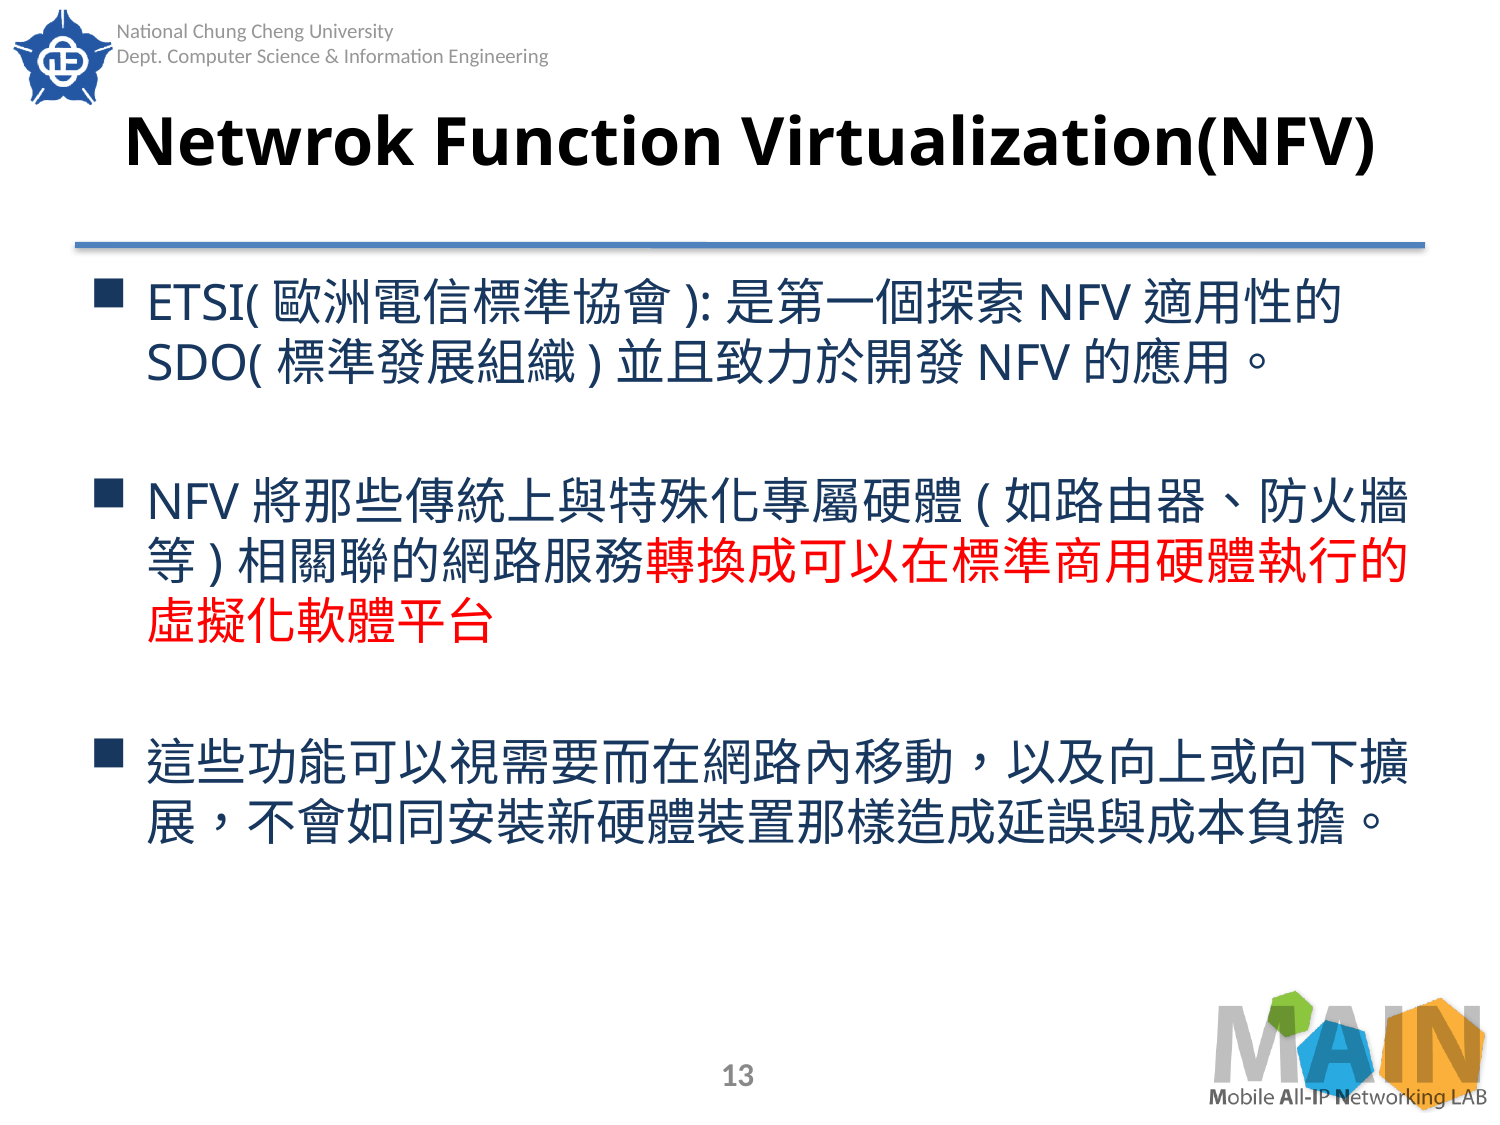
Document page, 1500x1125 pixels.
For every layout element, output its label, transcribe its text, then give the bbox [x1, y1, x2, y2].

picture [1050, 987, 1488, 1113]
title Netwrok Function Virtualization(NFV) [74, 44, 1426, 233]
picture [0, 0, 126, 113]
list ETSI(歐洲電信標準協會):是第一個探索NFV適用性的SDO(標準發展組織)並且致力於開發NFV的應用。 NFV將那些傳統上與特殊化專屬硬體(如路由器、防火牆等)相關聯的網路服務轉換成可以在標準商用硬體執行的虛擬化軟體平台 這些功能可以視需要而在網路內移動，以及向上或向下擴展，不會如同安裝新硬體裝置那樣造成延誤與成本負擔。 [74, 262, 1426, 1006]
slide_number 13 [562, 1042, 913, 1103]
